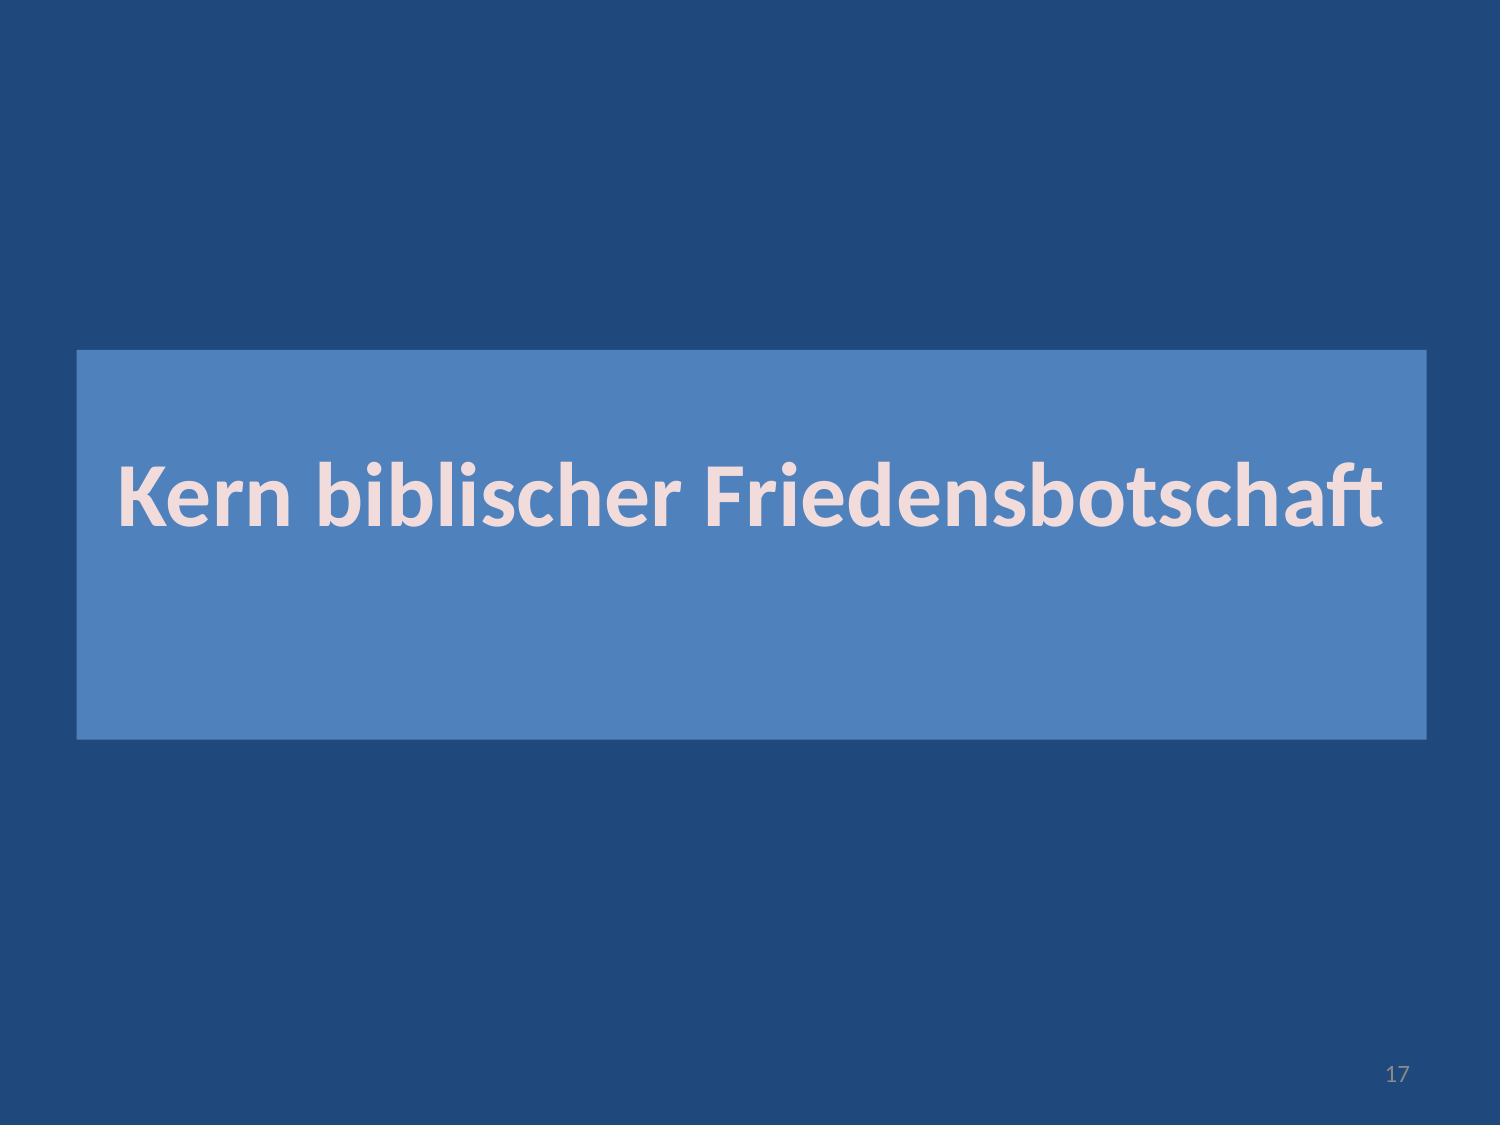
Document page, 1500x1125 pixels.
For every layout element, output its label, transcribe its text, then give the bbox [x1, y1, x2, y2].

title Kern biblischer Friedensbotschaft [76, 349, 1427, 740]
slide_number 17 [1074, 1042, 1425, 1103]
